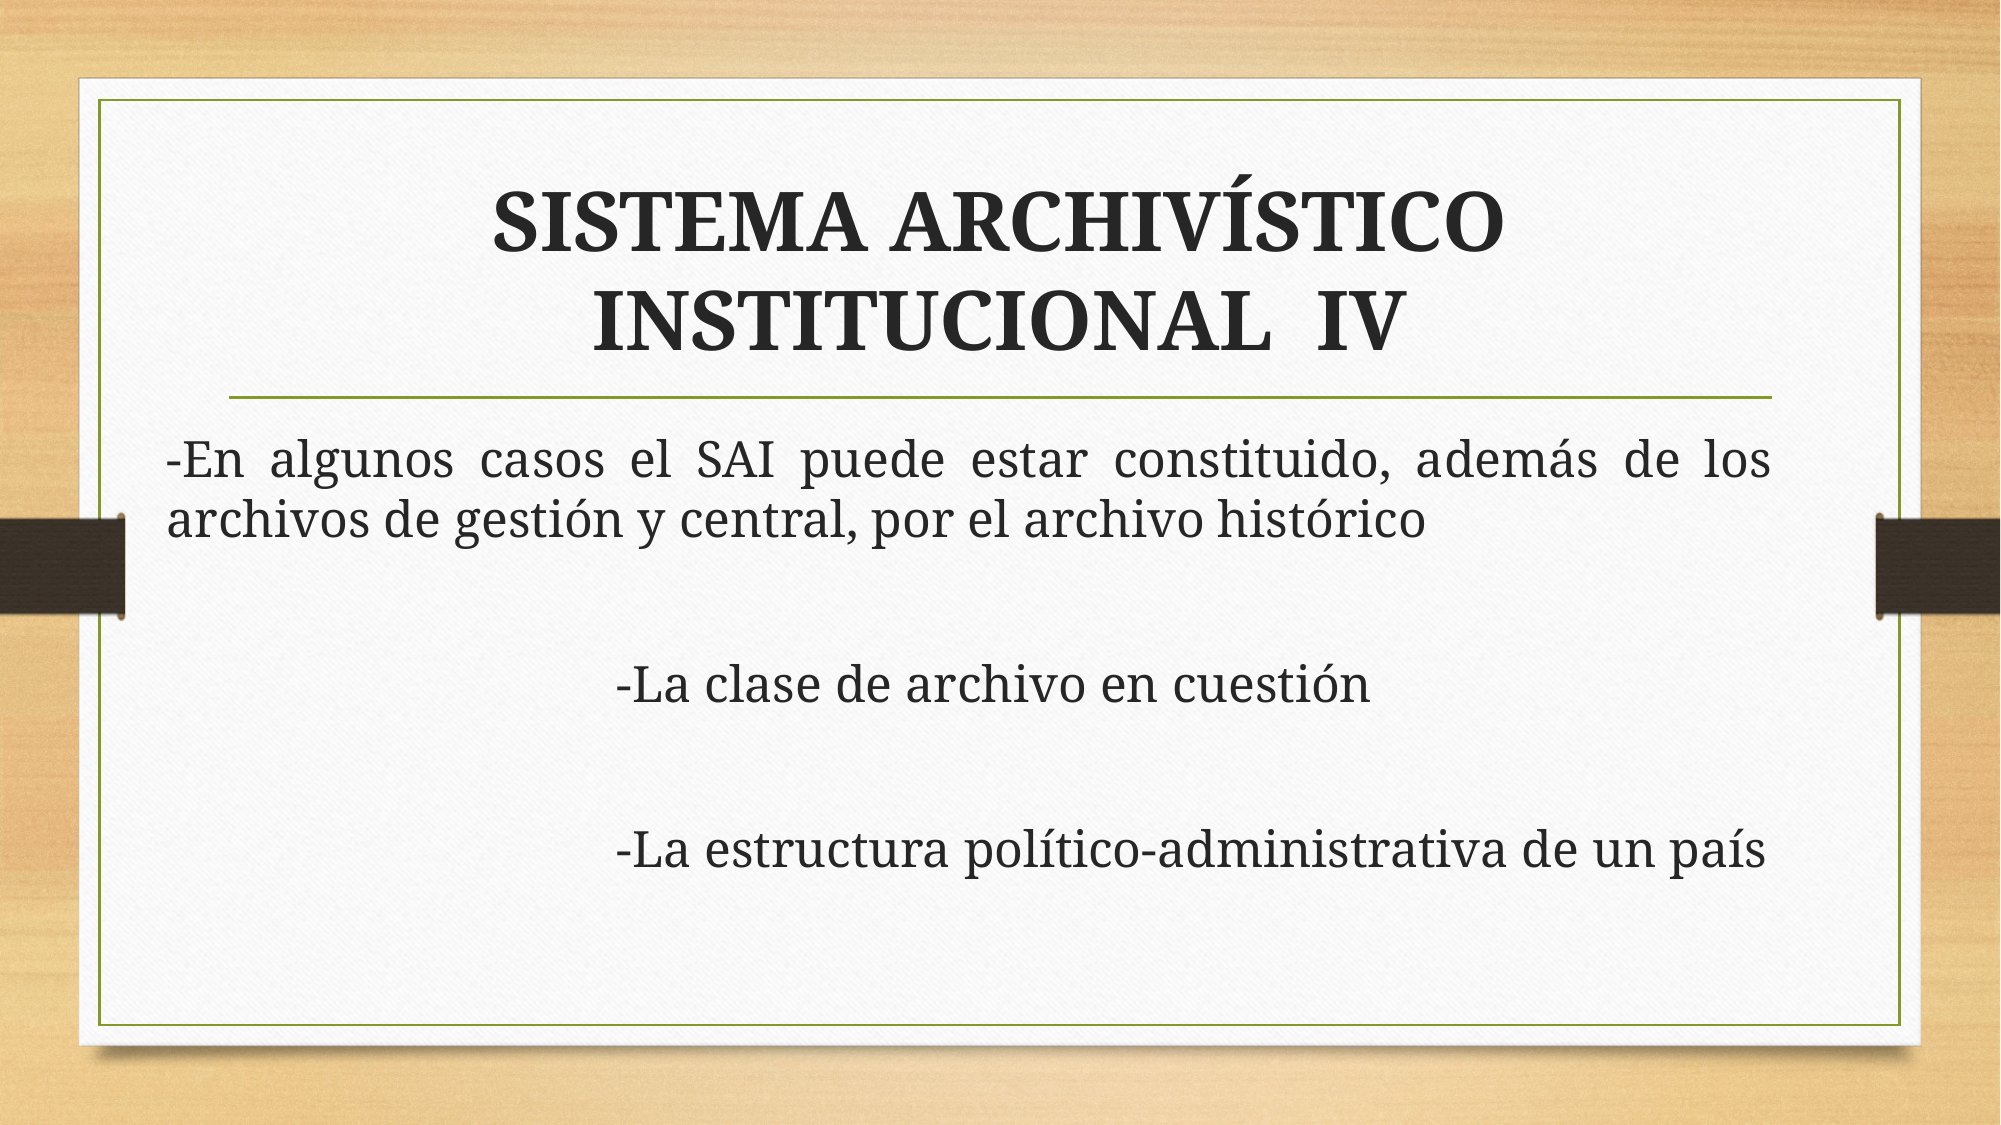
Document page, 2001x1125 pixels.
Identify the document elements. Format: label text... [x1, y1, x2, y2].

picture [0, 0, 2001, 1125]
title SISTEMA ARCHIVÍSTICO INSTITUCIONAL IV [212, 161, 1788, 375]
list -En algunos casos el SAI puede estar constituido, además de los archivos de gestión y central, por el archivo histórico -La clase de archivo en cuestión -La estructura político-administrativa de un país [151, 419, 1788, 964]
